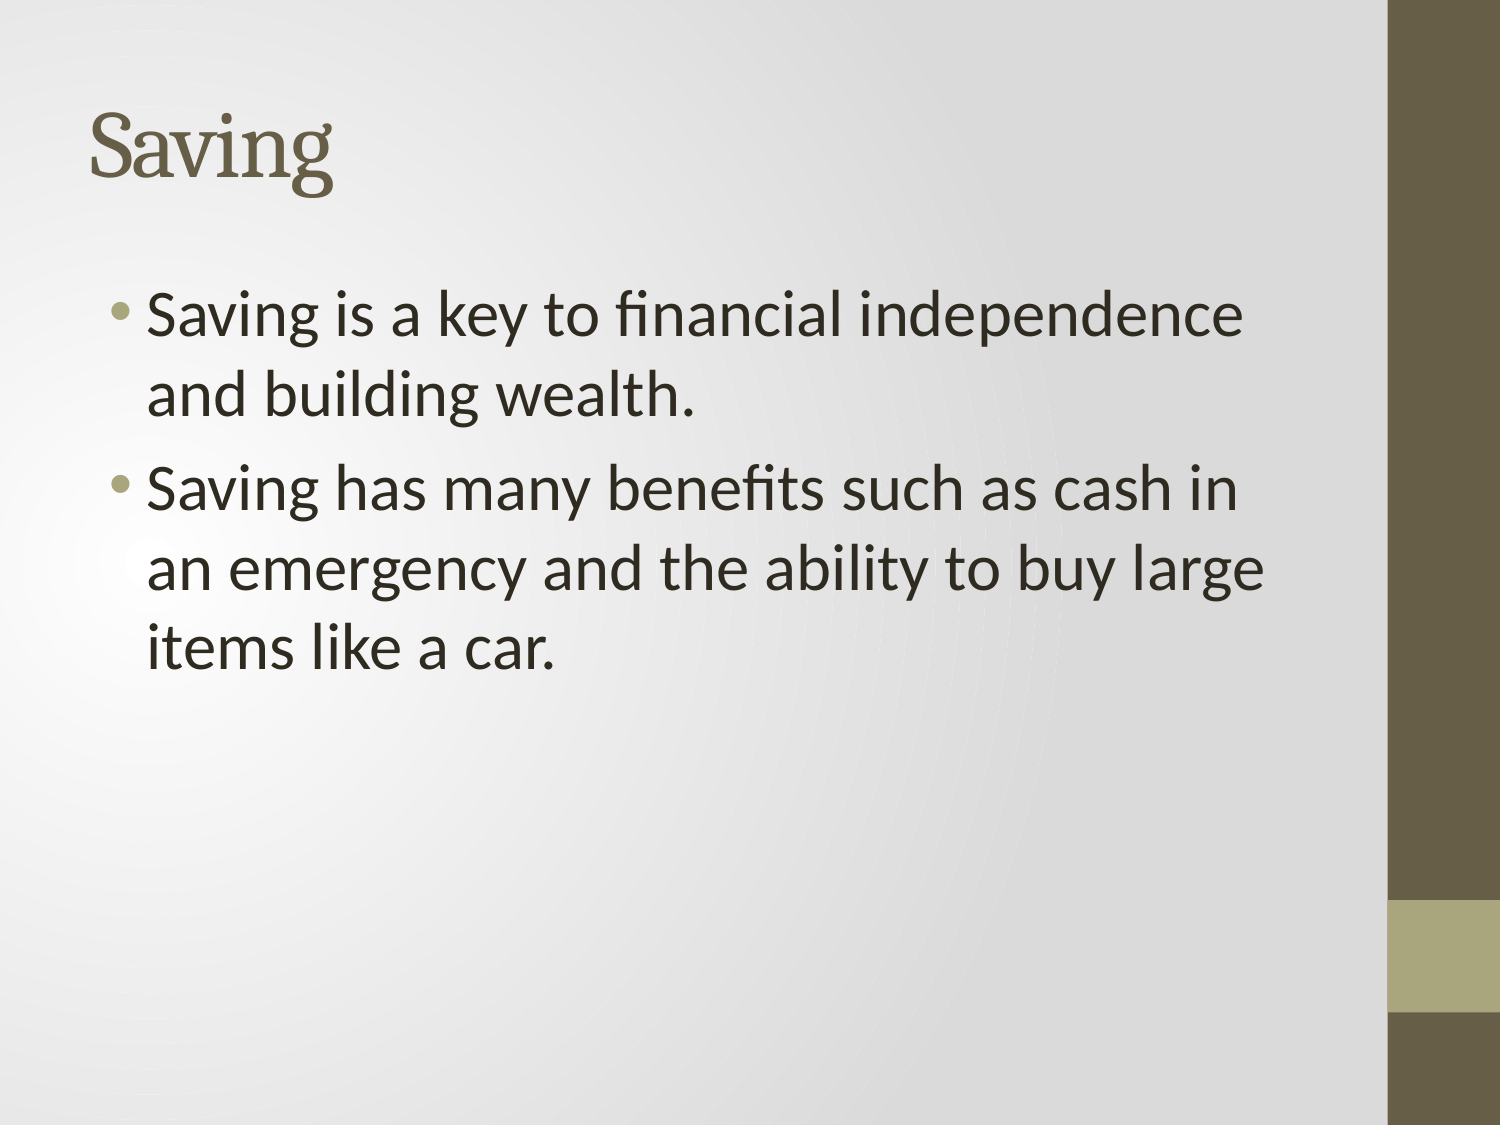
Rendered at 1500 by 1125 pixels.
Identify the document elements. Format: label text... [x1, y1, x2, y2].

title Saving [75, 45, 1325, 233]
list Saving is a key to financial independence and building wealth. Saving has many benefits such as cash in an emergency and the ability to buy large items like a car. [75, 262, 1325, 1050]
